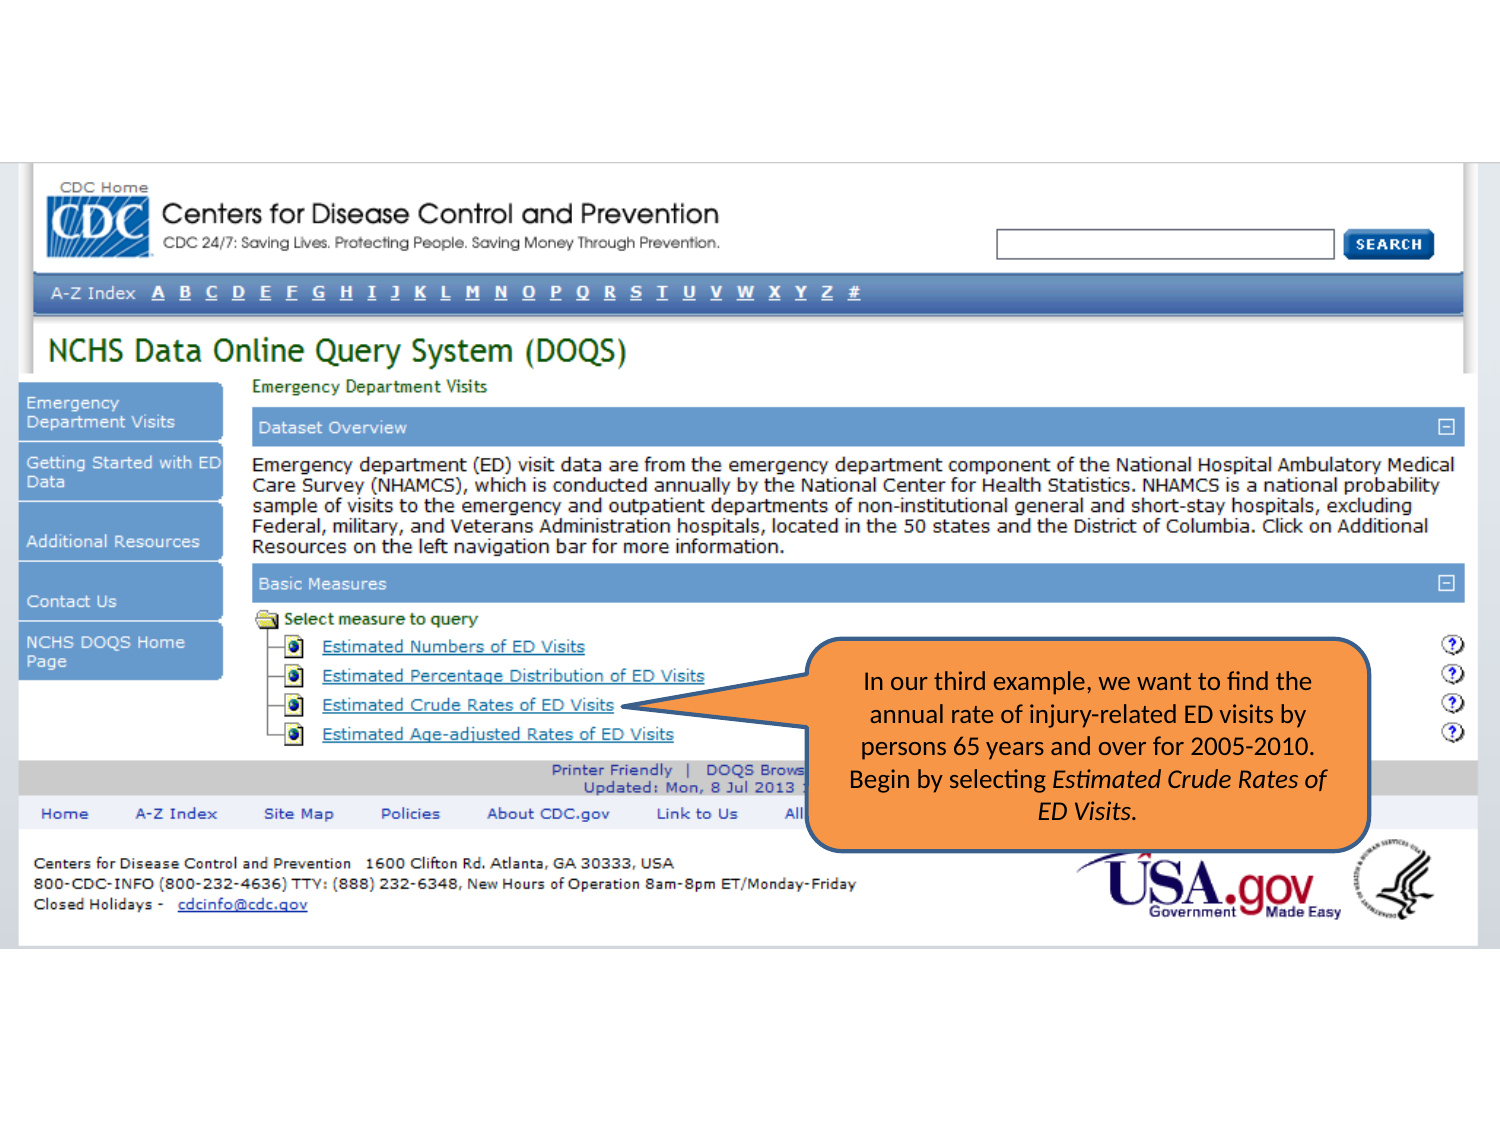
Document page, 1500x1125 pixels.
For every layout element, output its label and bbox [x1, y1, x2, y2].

picture [0, 162, 1500, 950]
